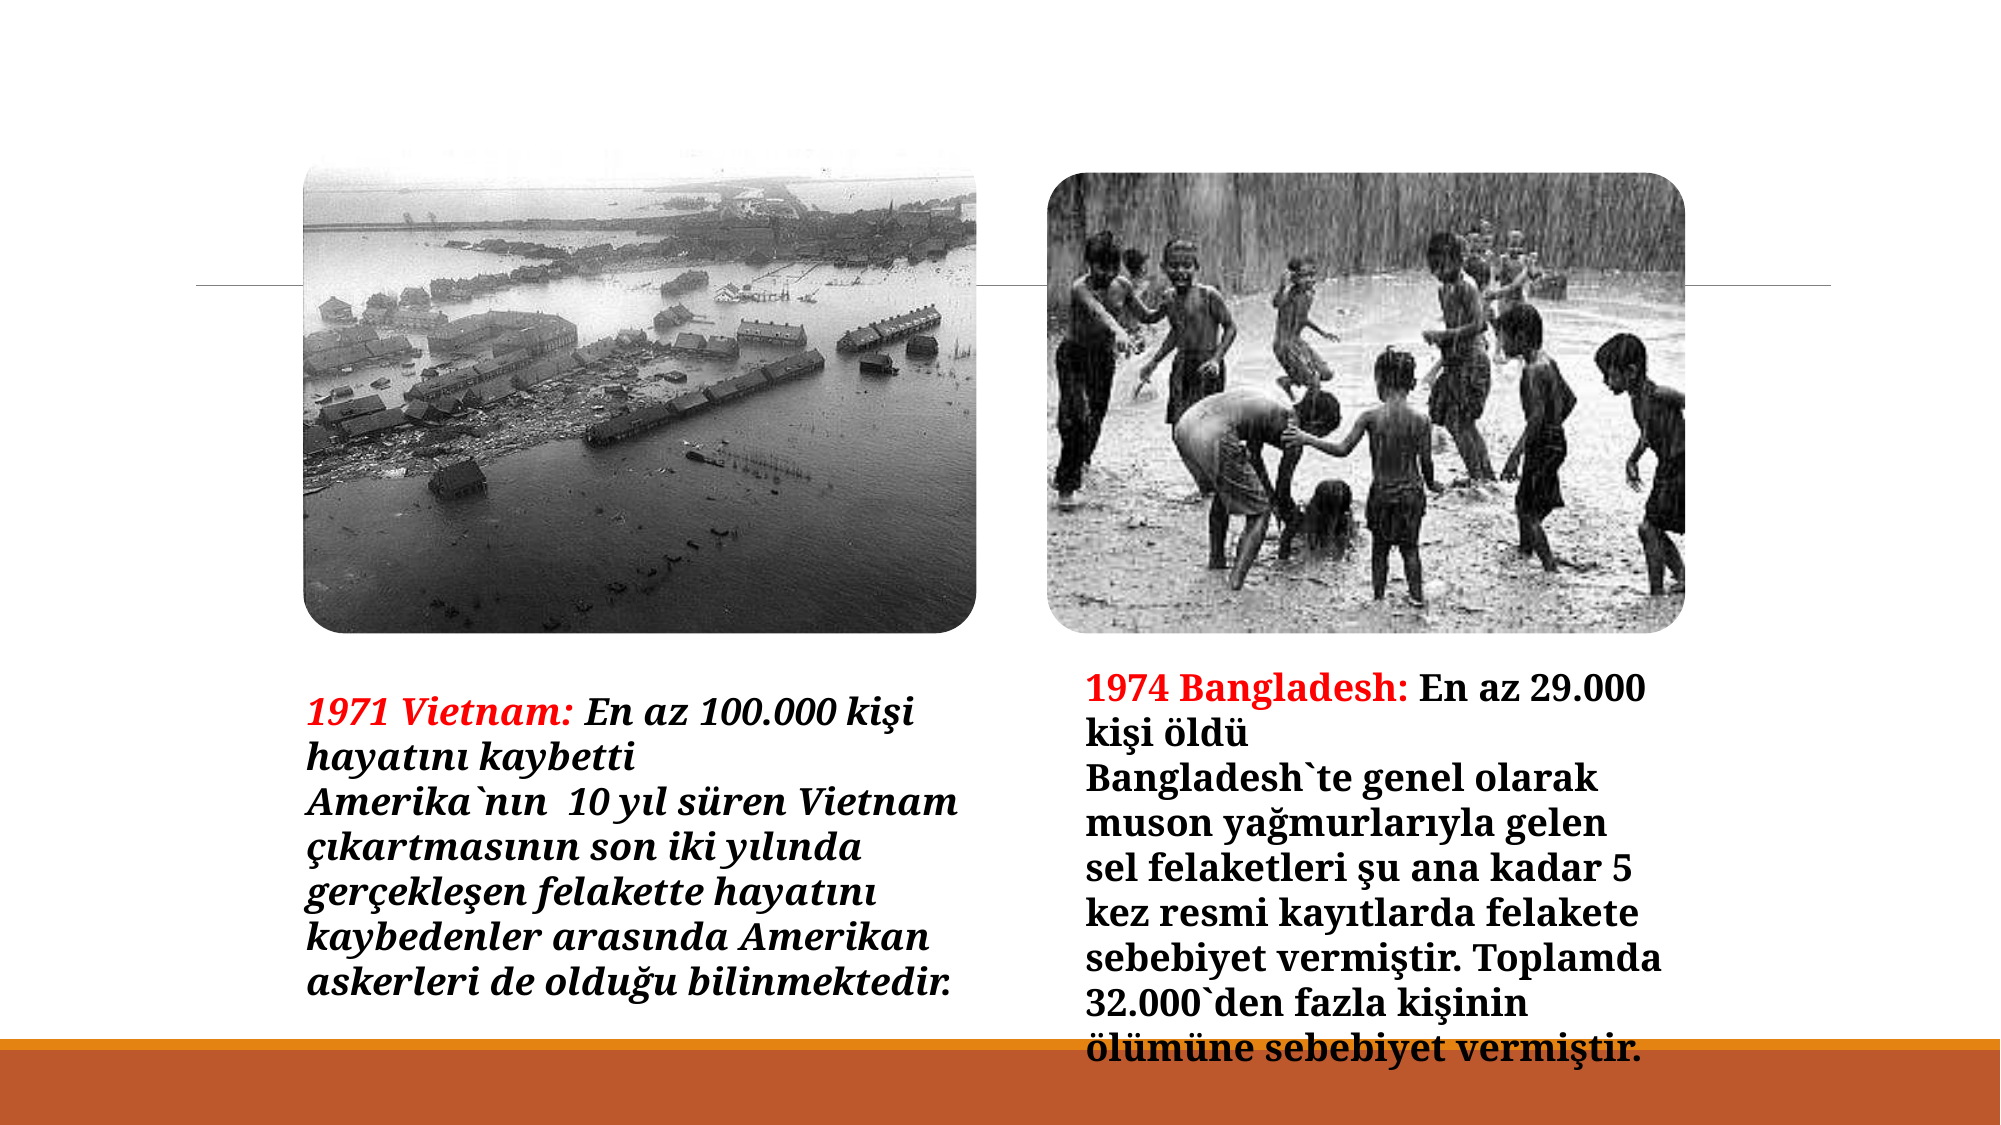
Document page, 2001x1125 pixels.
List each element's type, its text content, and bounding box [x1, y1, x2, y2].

picture [1046, 172, 1686, 634]
text_box 1974 Bangladesh: En az 29.000 kişi öldü Bangladesh`te genel olarak muson yağmurlarıyla gelen sel felaketleri şu ana kadar 5 kez resmi kayıtlarda felakete sebebiyet vermiştir. Toplamda 32.000`den fazla kişinin ölümüne sebebiyet vermiştir. [1070, 656, 1686, 1077]
text_box 1971 Vietnam: En az 100.000 kişi hayatını kaybetti Amerika`nın 10 yıl süren Vietnam çıkartmasının son iki yılında gerçekleşen felakette hayatını kaybedenler arasında Amerikan askerleri de olduğu bilinmektedir. [291, 680, 1000, 1056]
picture [302, 148, 977, 634]
